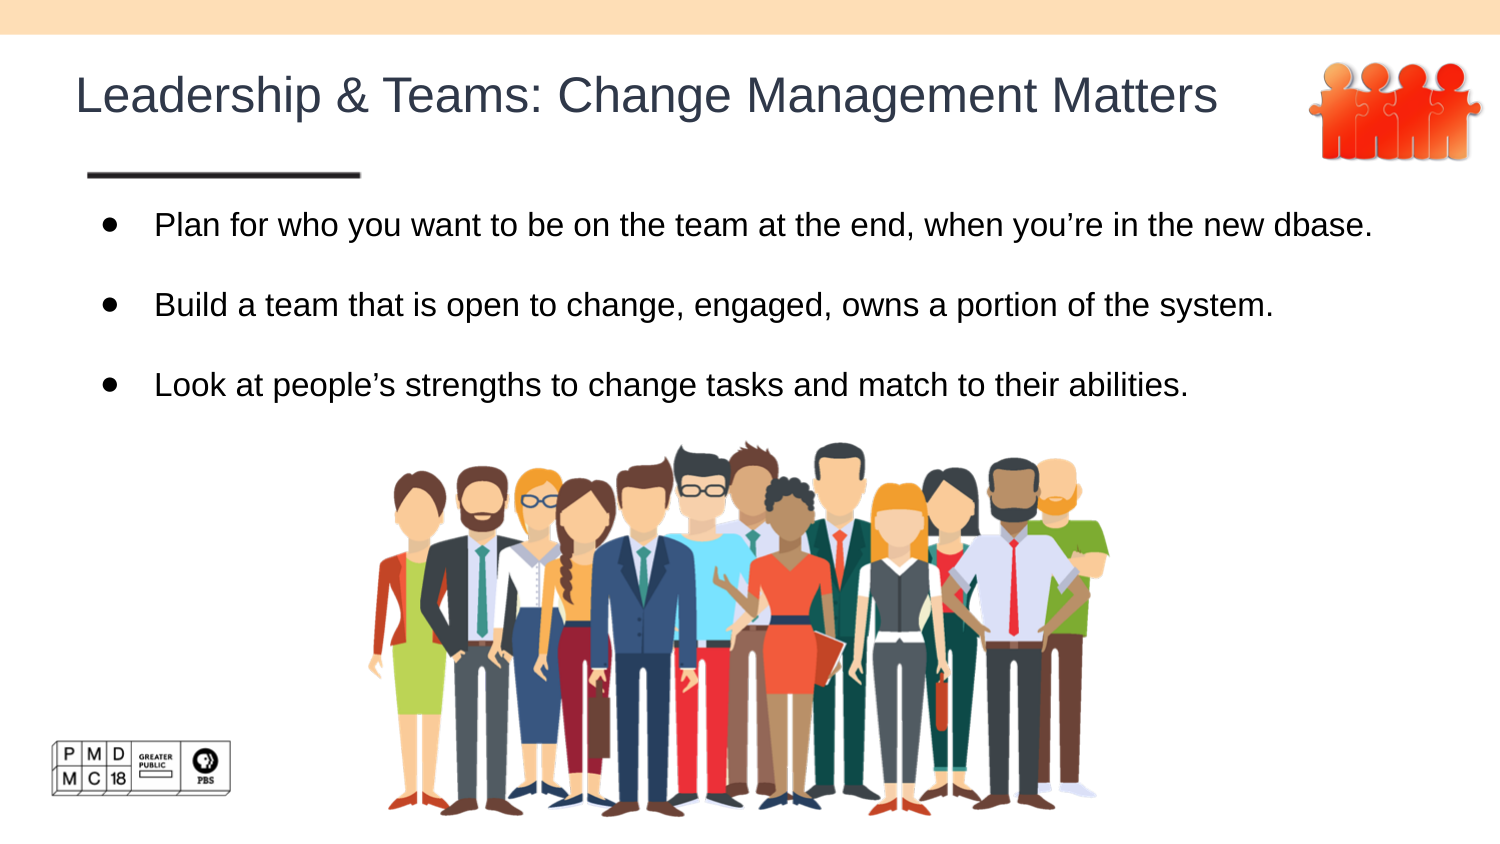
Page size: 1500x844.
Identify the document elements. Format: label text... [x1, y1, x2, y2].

picture [7, 703, 267, 833]
picture [74, 146, 379, 201]
text_box Plan for who you want to be on the team at the end, when you’re in the new dbase. Build a team that is open to change, engaged, owns a portion of the system. Look at people’s strengths to change tasks and match to their abilities. [64, 188, 1415, 448]
picture [1301, 45, 1488, 178]
picture [28, 211, 329, 250]
picture [346, 434, 1133, 822]
title Leadership & Teams: Change Management Matters [75, 62, 1296, 178]
